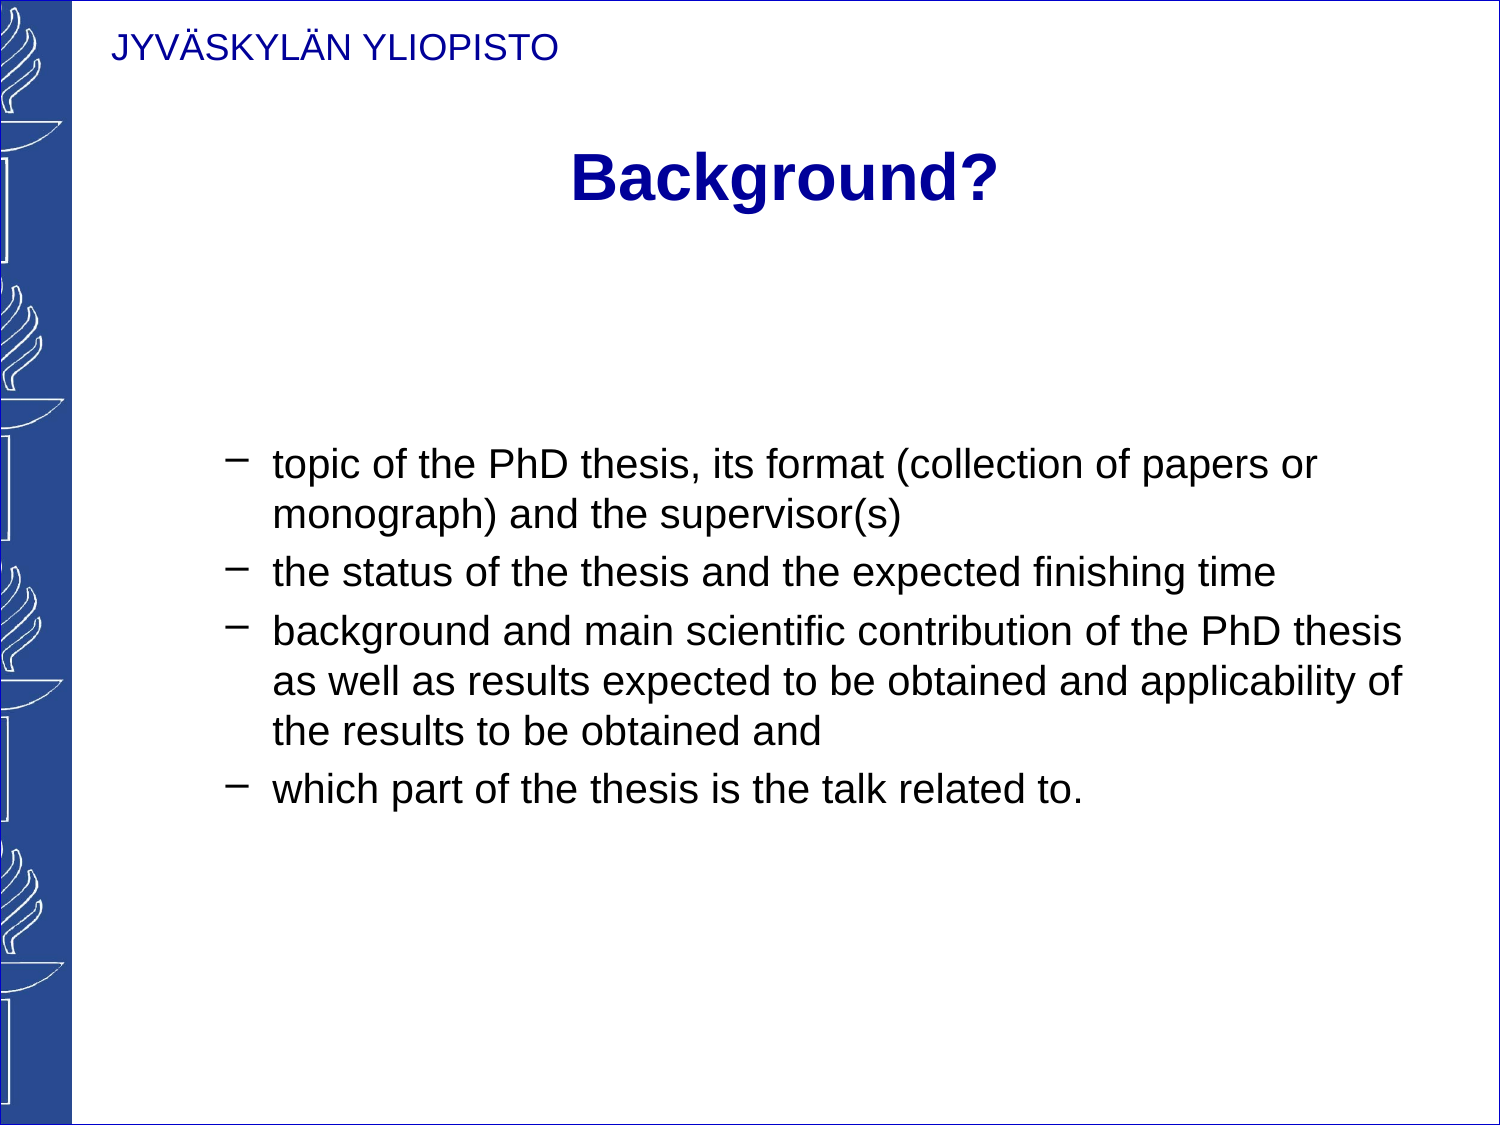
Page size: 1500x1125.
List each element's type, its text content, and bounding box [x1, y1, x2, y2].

picture [1, 1, 72, 1124]
title Background? [135, 79, 1436, 268]
list topic of the PhD thesis, its format (collection of papers or monograph) and the supervisor(s) the status of the thesis and the expected finishing time background and main scientific contribution of the PhD thesis as well as results expected to be obtained and applicability of the results to be obtained and which part of the thesis is the talk related to. [135, 290, 1437, 1024]
